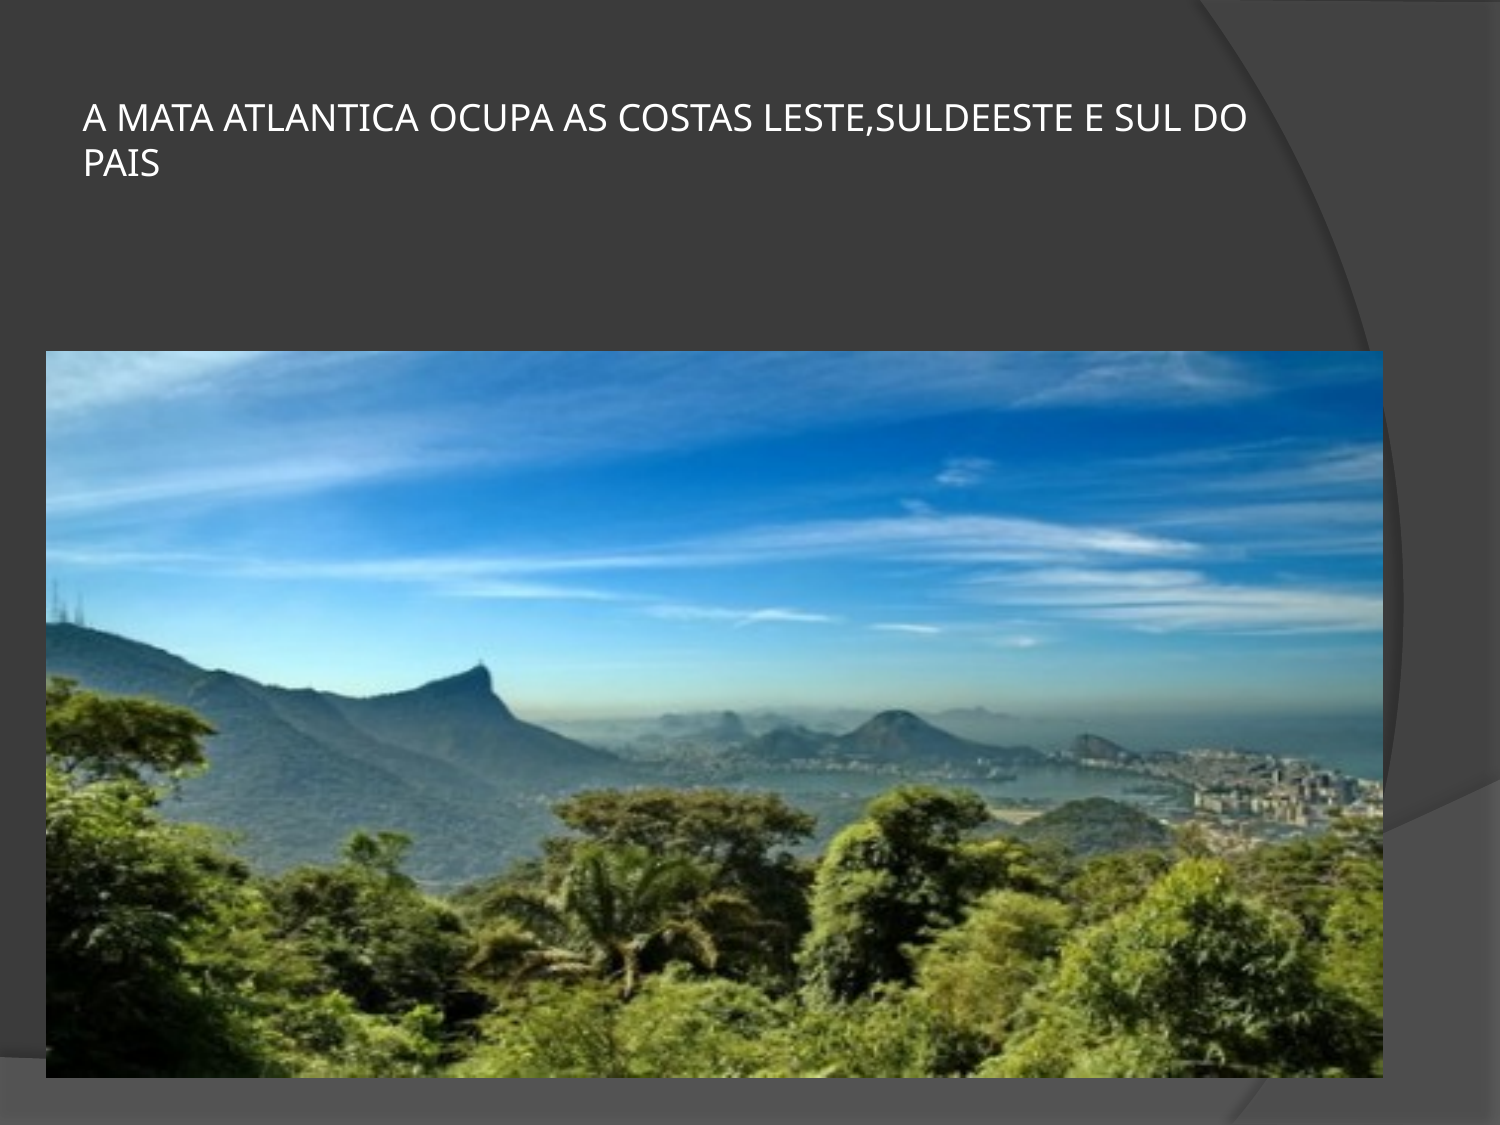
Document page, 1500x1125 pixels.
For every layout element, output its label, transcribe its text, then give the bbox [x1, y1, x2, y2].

title A MATA ATLANTICA OCUPA AS COSTAS LESTE,SULDEESTE E SUL DO PAIS [75, 45, 1301, 233]
picture [46, 351, 1383, 1079]
